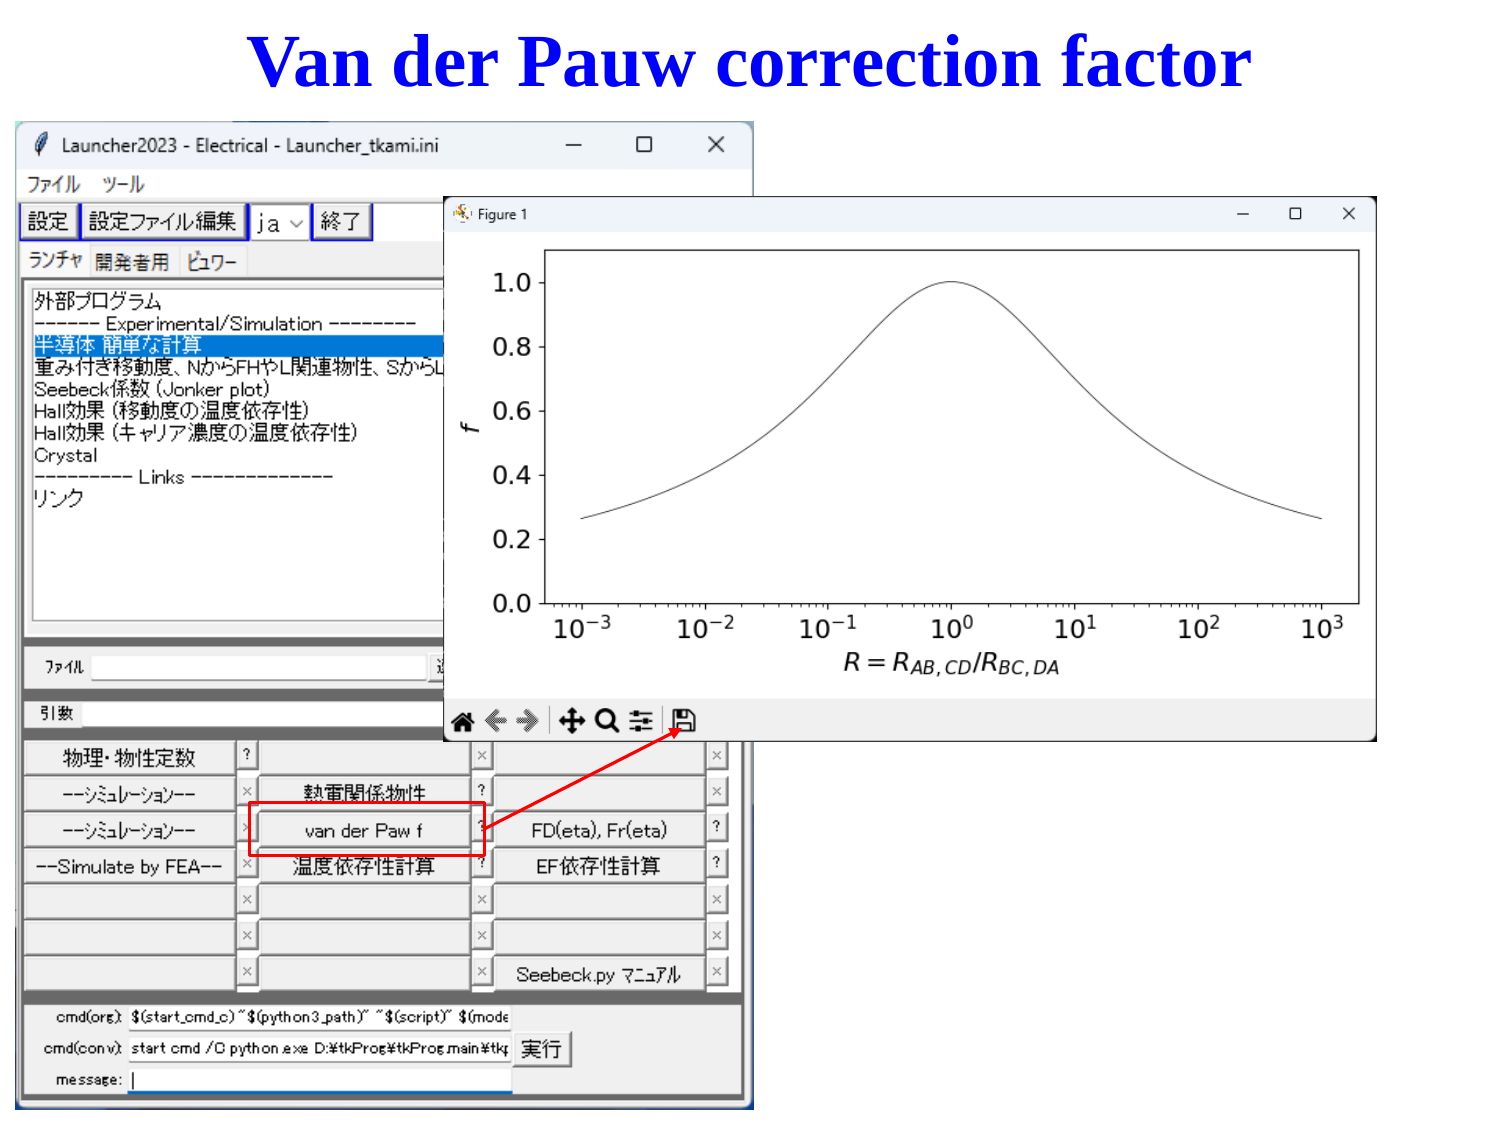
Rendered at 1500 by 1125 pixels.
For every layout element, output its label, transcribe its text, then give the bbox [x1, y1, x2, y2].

picture [15, 121, 1377, 1110]
text_box Van der Pauw correction factor [0, 0, 1500, 114]
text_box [484, 727, 683, 829]
